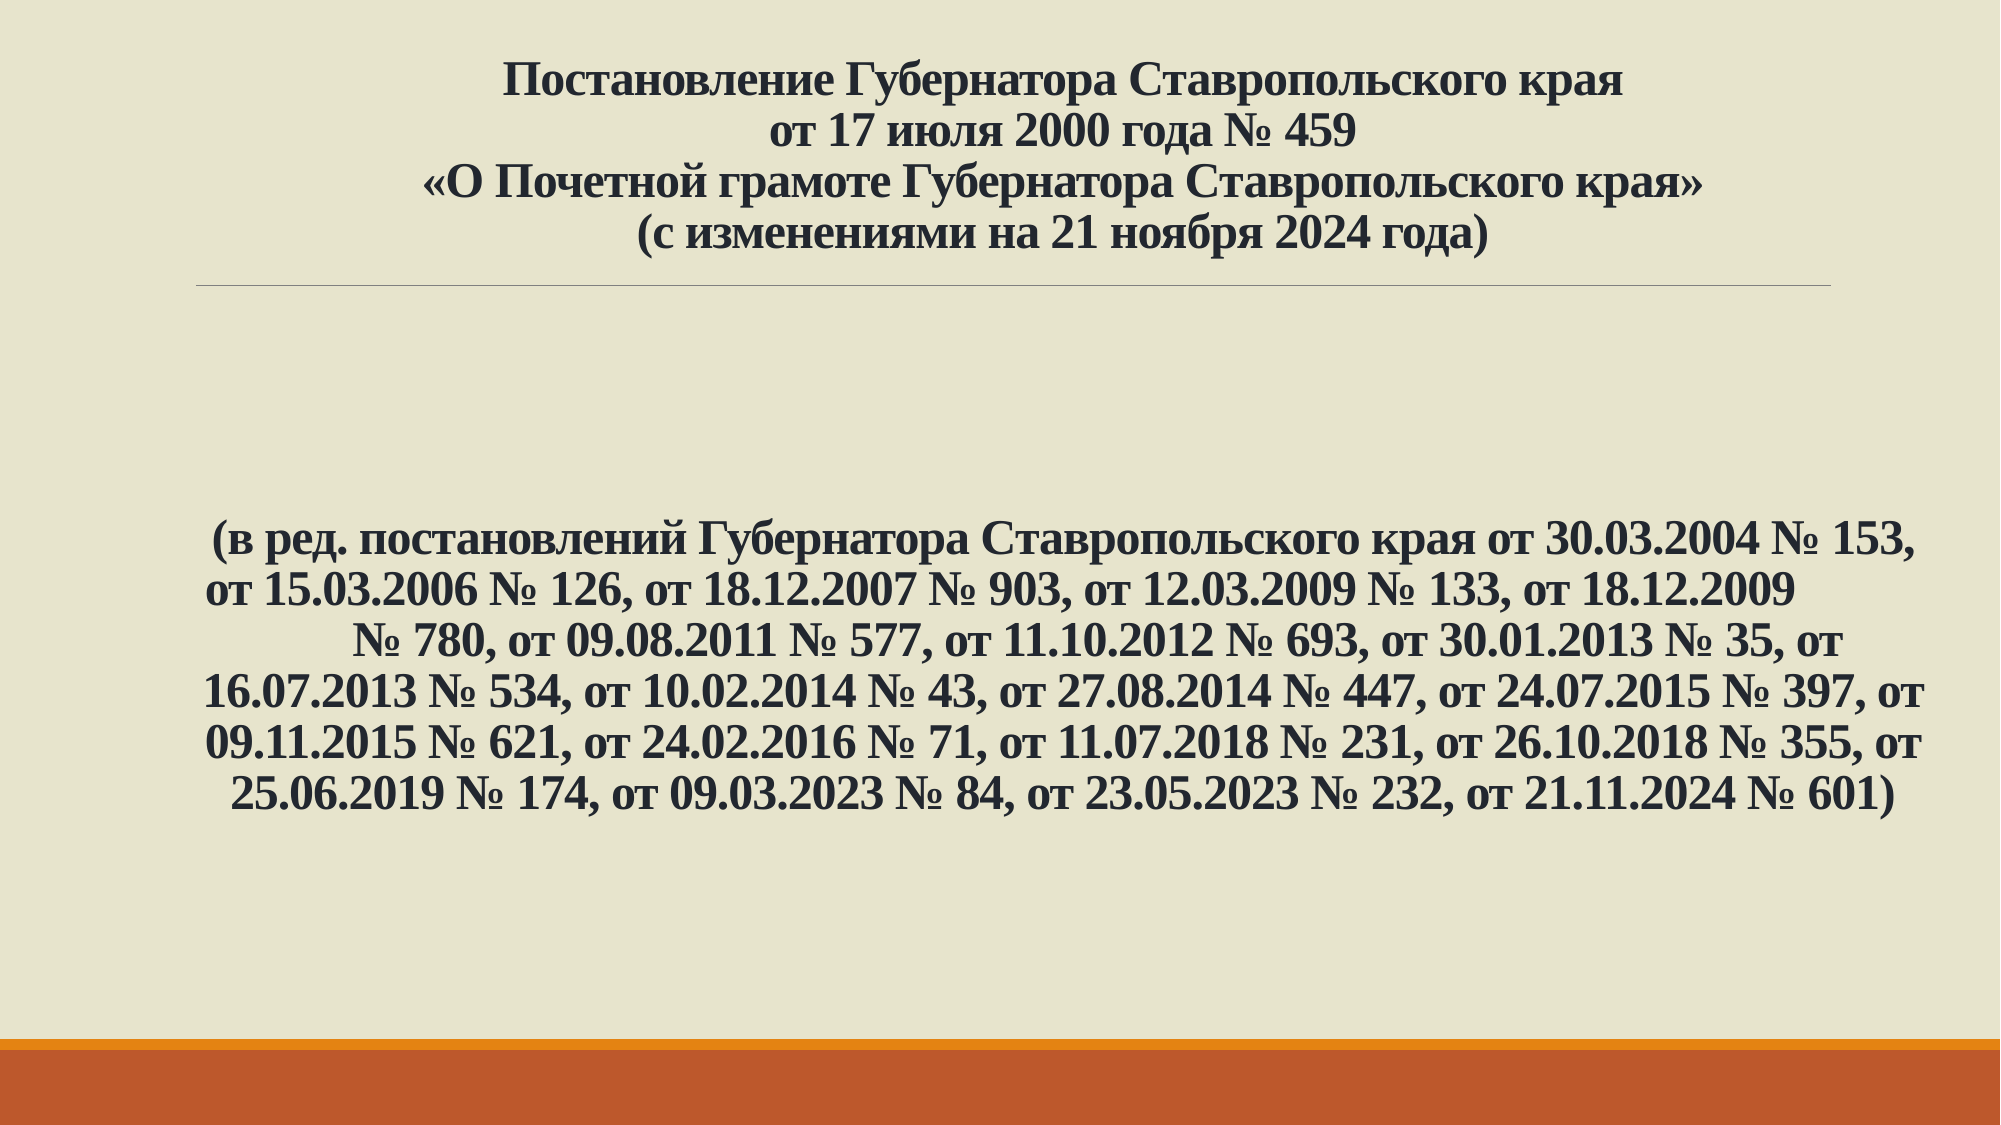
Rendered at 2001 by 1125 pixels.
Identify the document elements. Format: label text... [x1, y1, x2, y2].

title Постановление Губернатора Ставропольского края от 17 июля 2000 года № 459 «О Почетной грамоте Губернатора Ставропольского края» (с изменениями на 21 ноября 2024 года) (в ред. постановлений Губернатора Ставропольского края от 30.03.2004 № 153, от 15.03.2006 № 126, от 18.12.2007 № 903, от 12.03.2009 № 133, от 18.12.2009 № 780, от 09.08.2011 № 577, от 11.10.2012 № 693, от 30.01.2013 № 35, от 16.07.2013 № 534, от 10.02.2014 № 43, от 27.08.2014 № 447, от 24.07.2015 № 397, от 09.11.2015 № 621, от 24.02.2016 № 71, от 11.07.2018 № 231, от 26.10.2018 № 355, от 25.06.2019 № 174, от 09.03.2023 № 84, от 23.05.2023 № 232, от 21.11.2024 № 601) [185, 31, 1941, 827]
